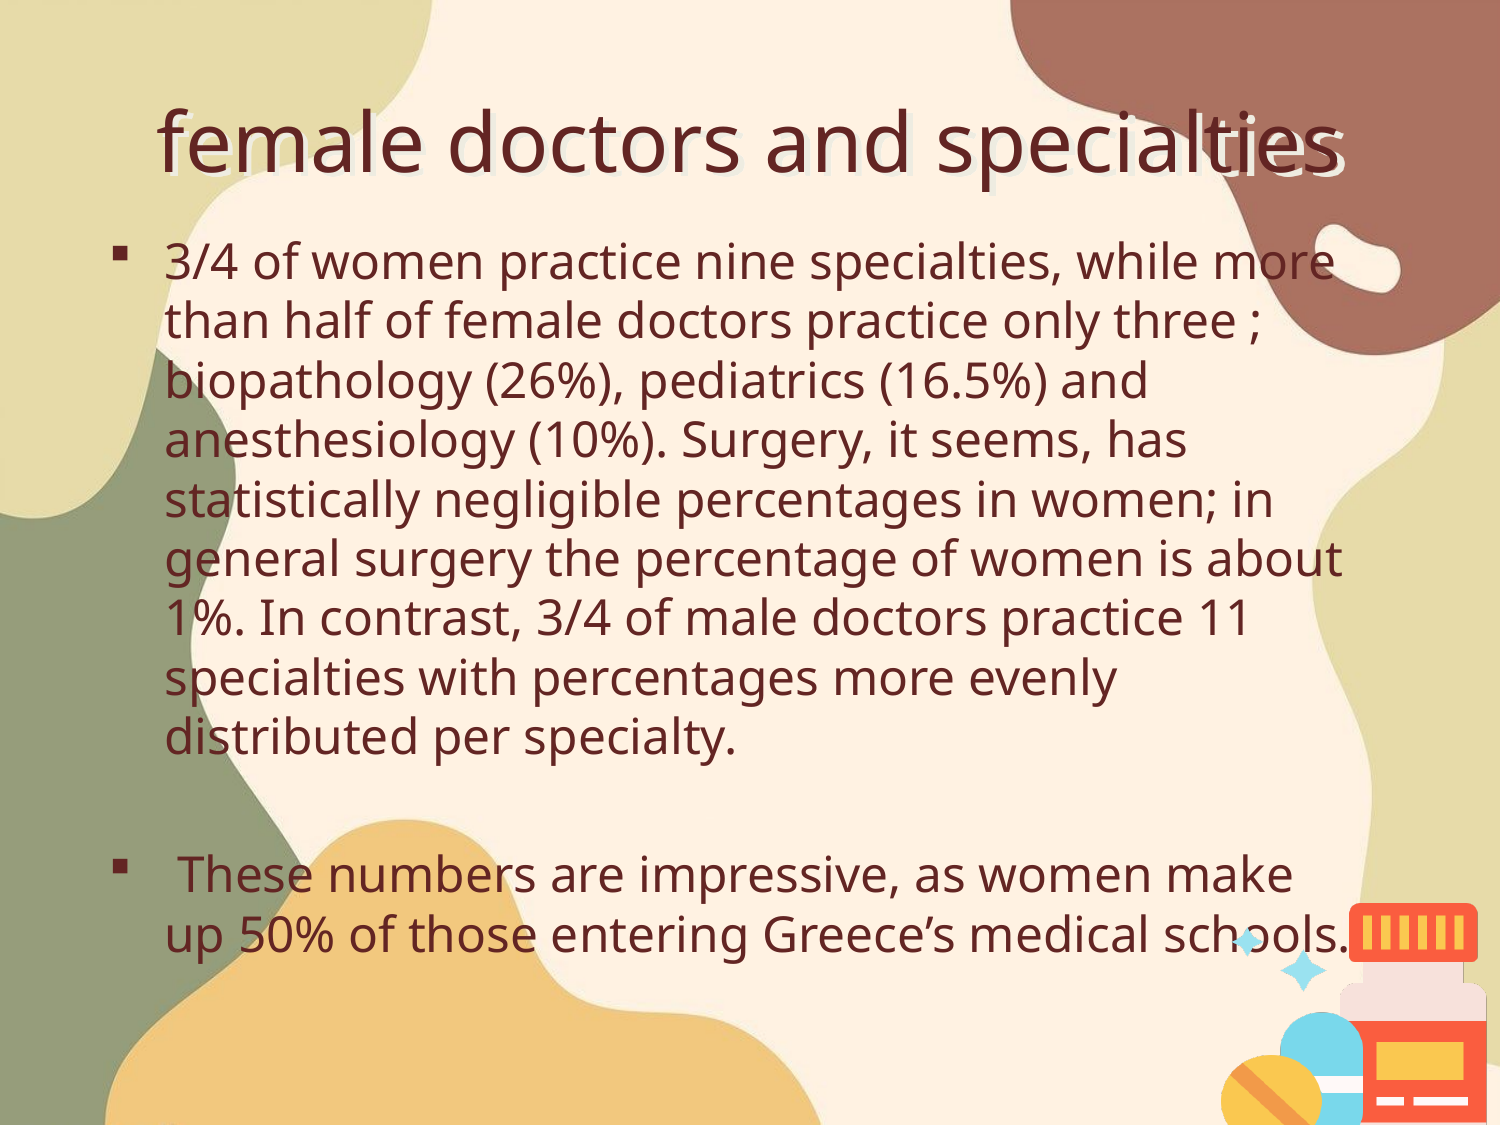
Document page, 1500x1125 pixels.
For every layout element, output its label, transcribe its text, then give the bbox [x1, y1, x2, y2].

picture [0, 0, 1500, 1125]
list 3/4 of women practice nine specialties, while more than half of female doctors practice only three ; biopathology (26%), pediatrics (16.5%) and anesthesiology (10%). Surgery, it seems, has statistically negligible percentages in women; in general surgery the percentage of women is about 1%. In contrast, 3/4 of male doctors practice 11 specialties with percentages more evenly distributed per specialty. These numbers are impressive, as women make up 50% of those entering Greece’s medical schools. [93, 222, 1372, 997]
title female doctors and specialties [75, 45, 1425, 233]
